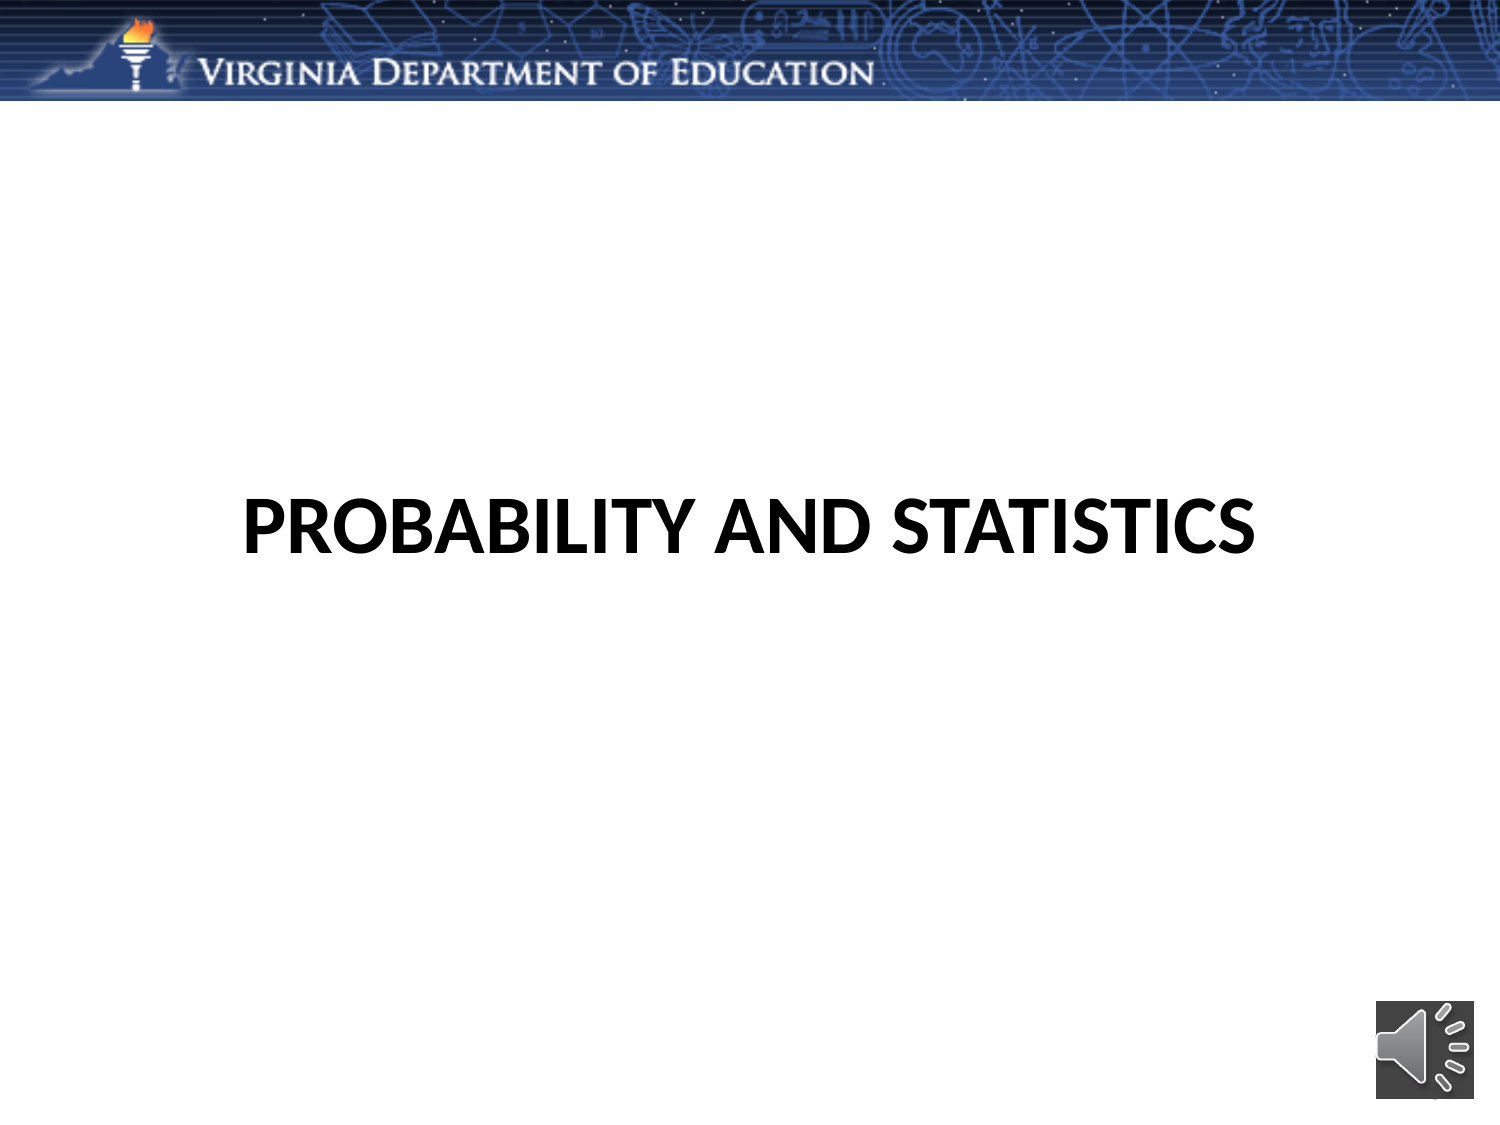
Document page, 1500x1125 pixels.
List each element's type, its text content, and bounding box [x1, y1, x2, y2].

picture [1374, 999, 1476, 1101]
slide_number 32 [1124, 1062, 1476, 1125]
picture [0, 0, 1500, 101]
title PROBABILITY AND STATISTICS [112, 462, 1388, 638]
